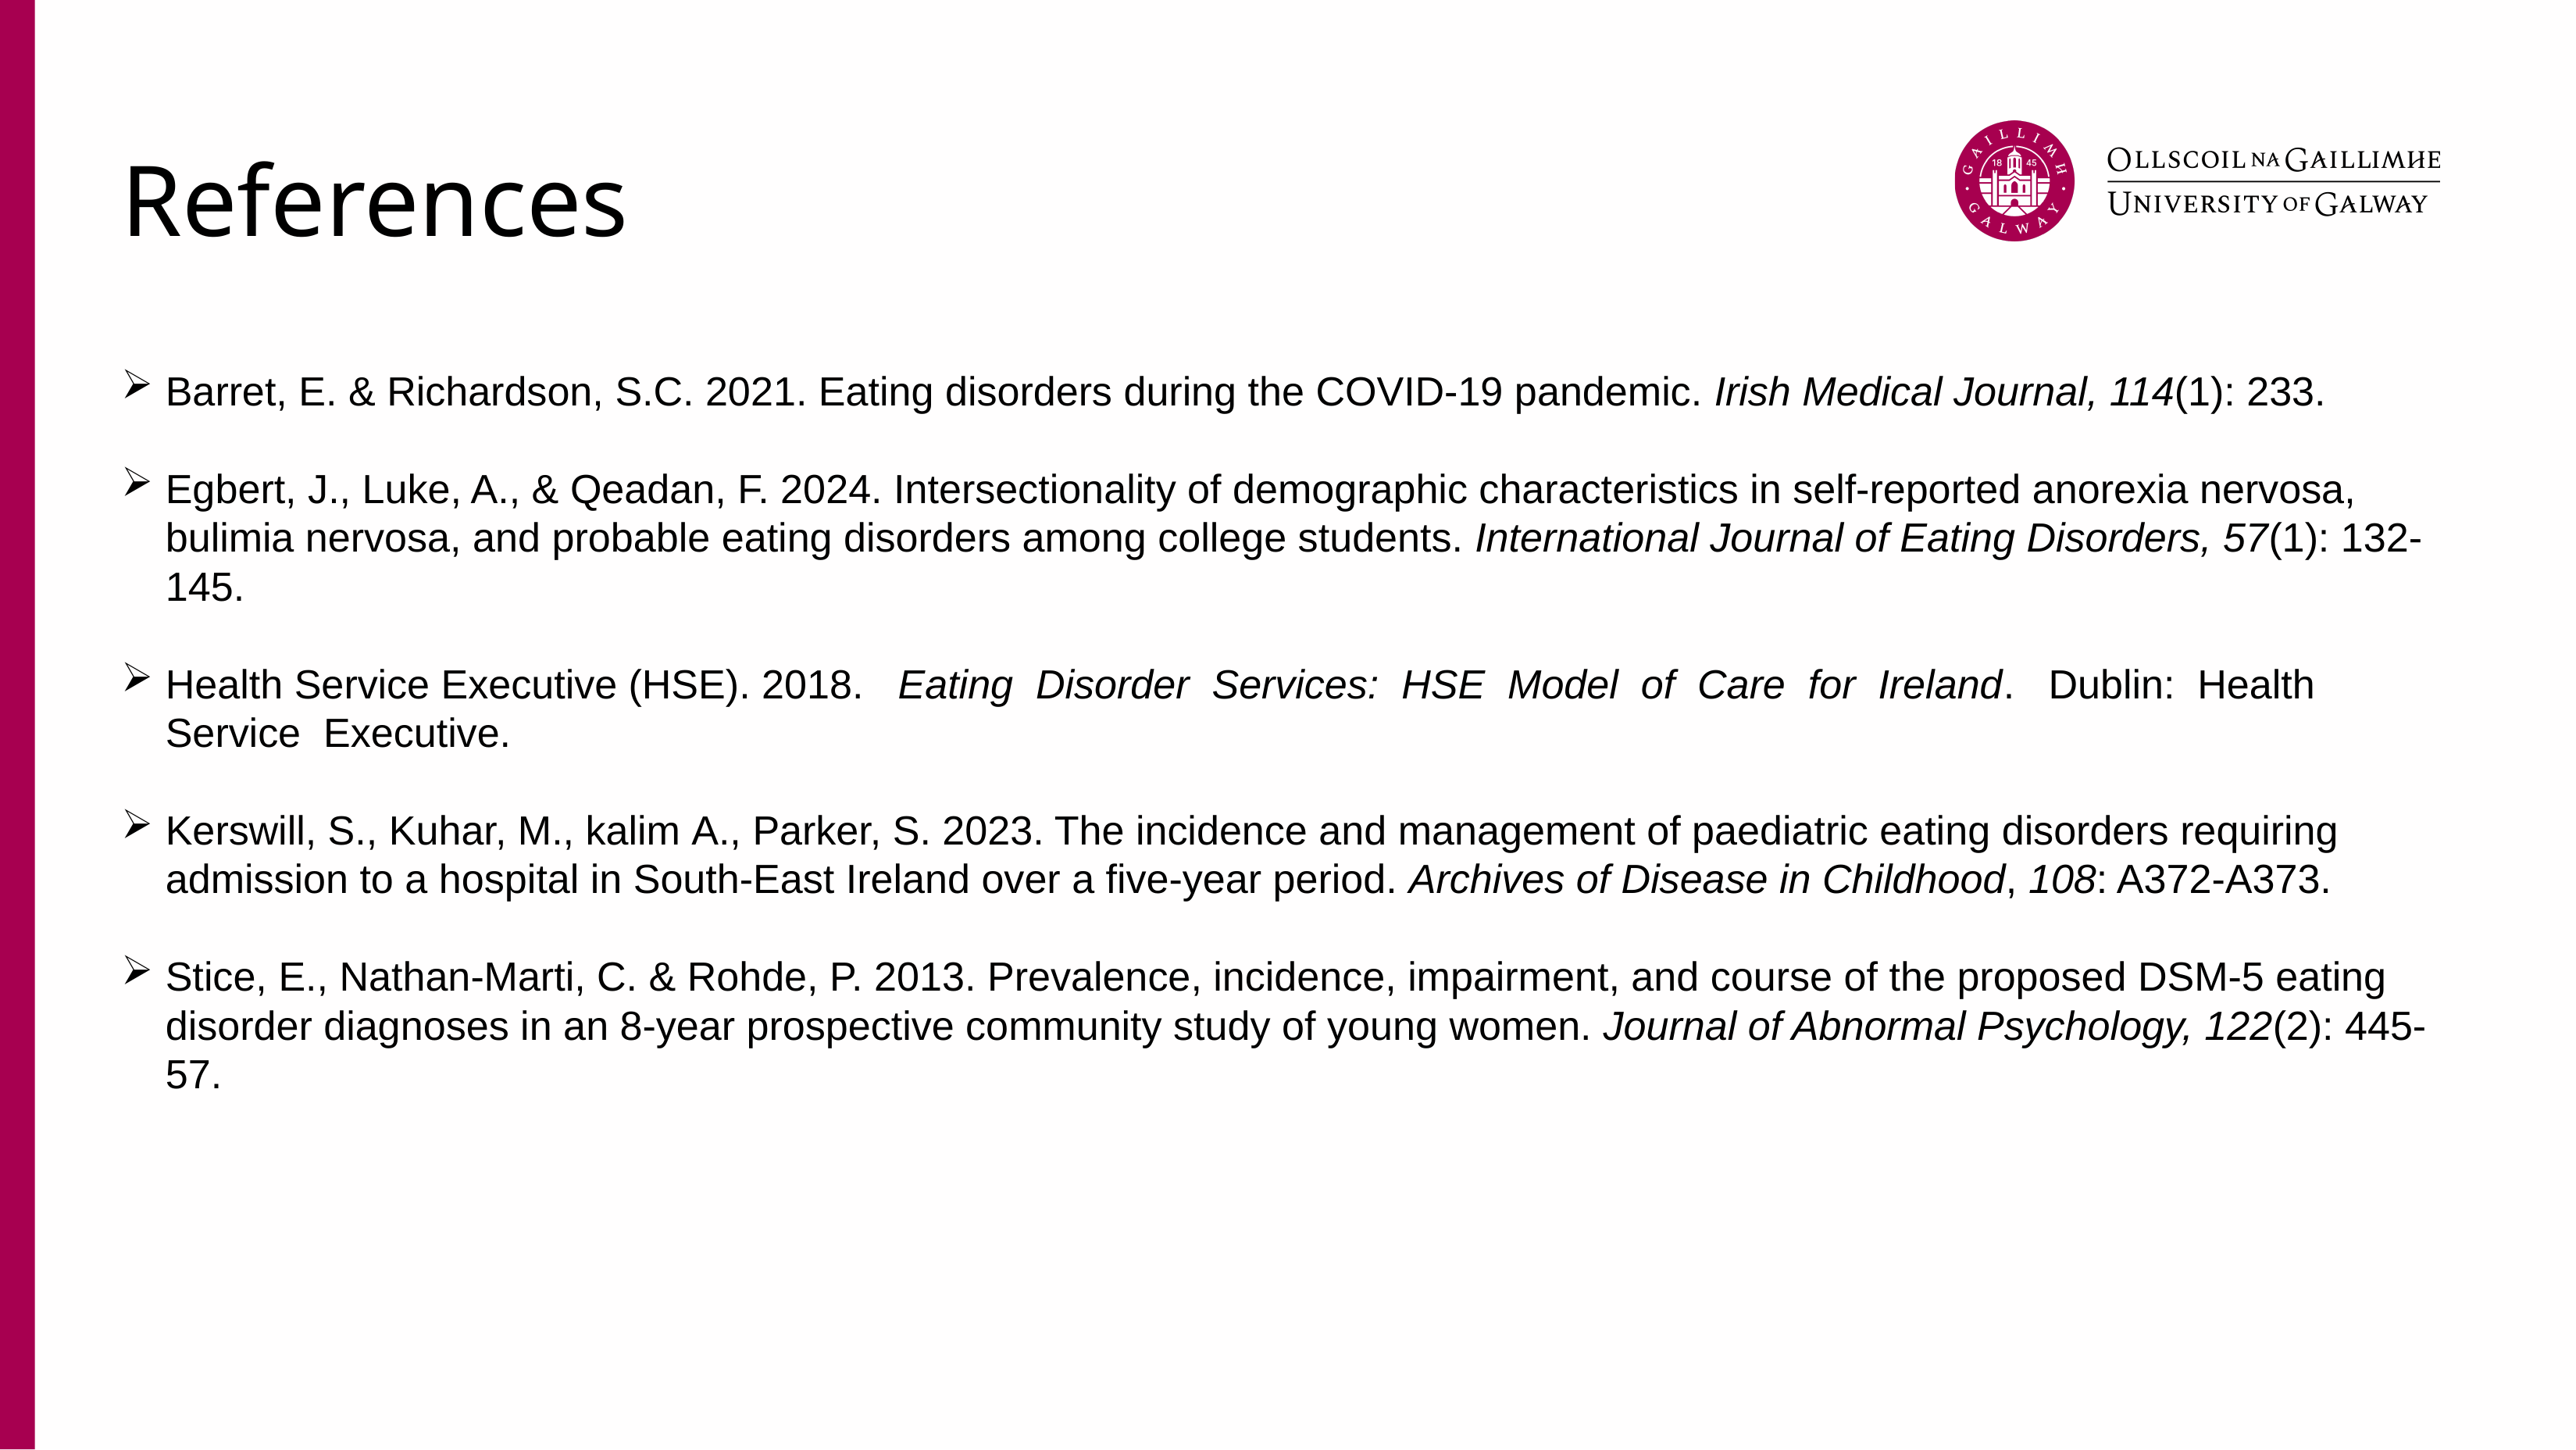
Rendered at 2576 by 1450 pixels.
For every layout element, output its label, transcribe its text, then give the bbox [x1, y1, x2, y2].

title References [109, 132, 1940, 263]
list Barret, E. & Richardson, S.C. 2021. Eating disorders during the COVID-19 pandemic. Irish Medical Journal, 114(1): 233. Egbert, J., Luke, A., & Qeadan, F. 2024. Intersectionality of demographic characteristics in self-reported anorexia nervosa, bulimia nervosa, and probable eating disorders among college students. International Journal of Eating Disorders, 57(1): 132-145. Health Service Executive (HSE). 2018. Eating Disorder Services: HSE Model of Care for Ireland. Dublin: Health Service Executive. Kerswill, S., Kuhar, M., kalim A., Parker, S. 2023. The incidence and management of paediatric eating disorders requiring admission to a hospital in South-East Ireland over a five-year period. Archives of Disease in Childhood, 108: A372-A373. Stice, E., Nathan-Marti, C. & Rohde, P. 2013. Prevalence, incidence, impairment, and course of the proposed DSM-5 eating disorder diagnoses in an 8-year prospective community study of young women. Journal of Abnormal Psychology, 122(2): 445-57. [109, 359, 2440, 1317]
